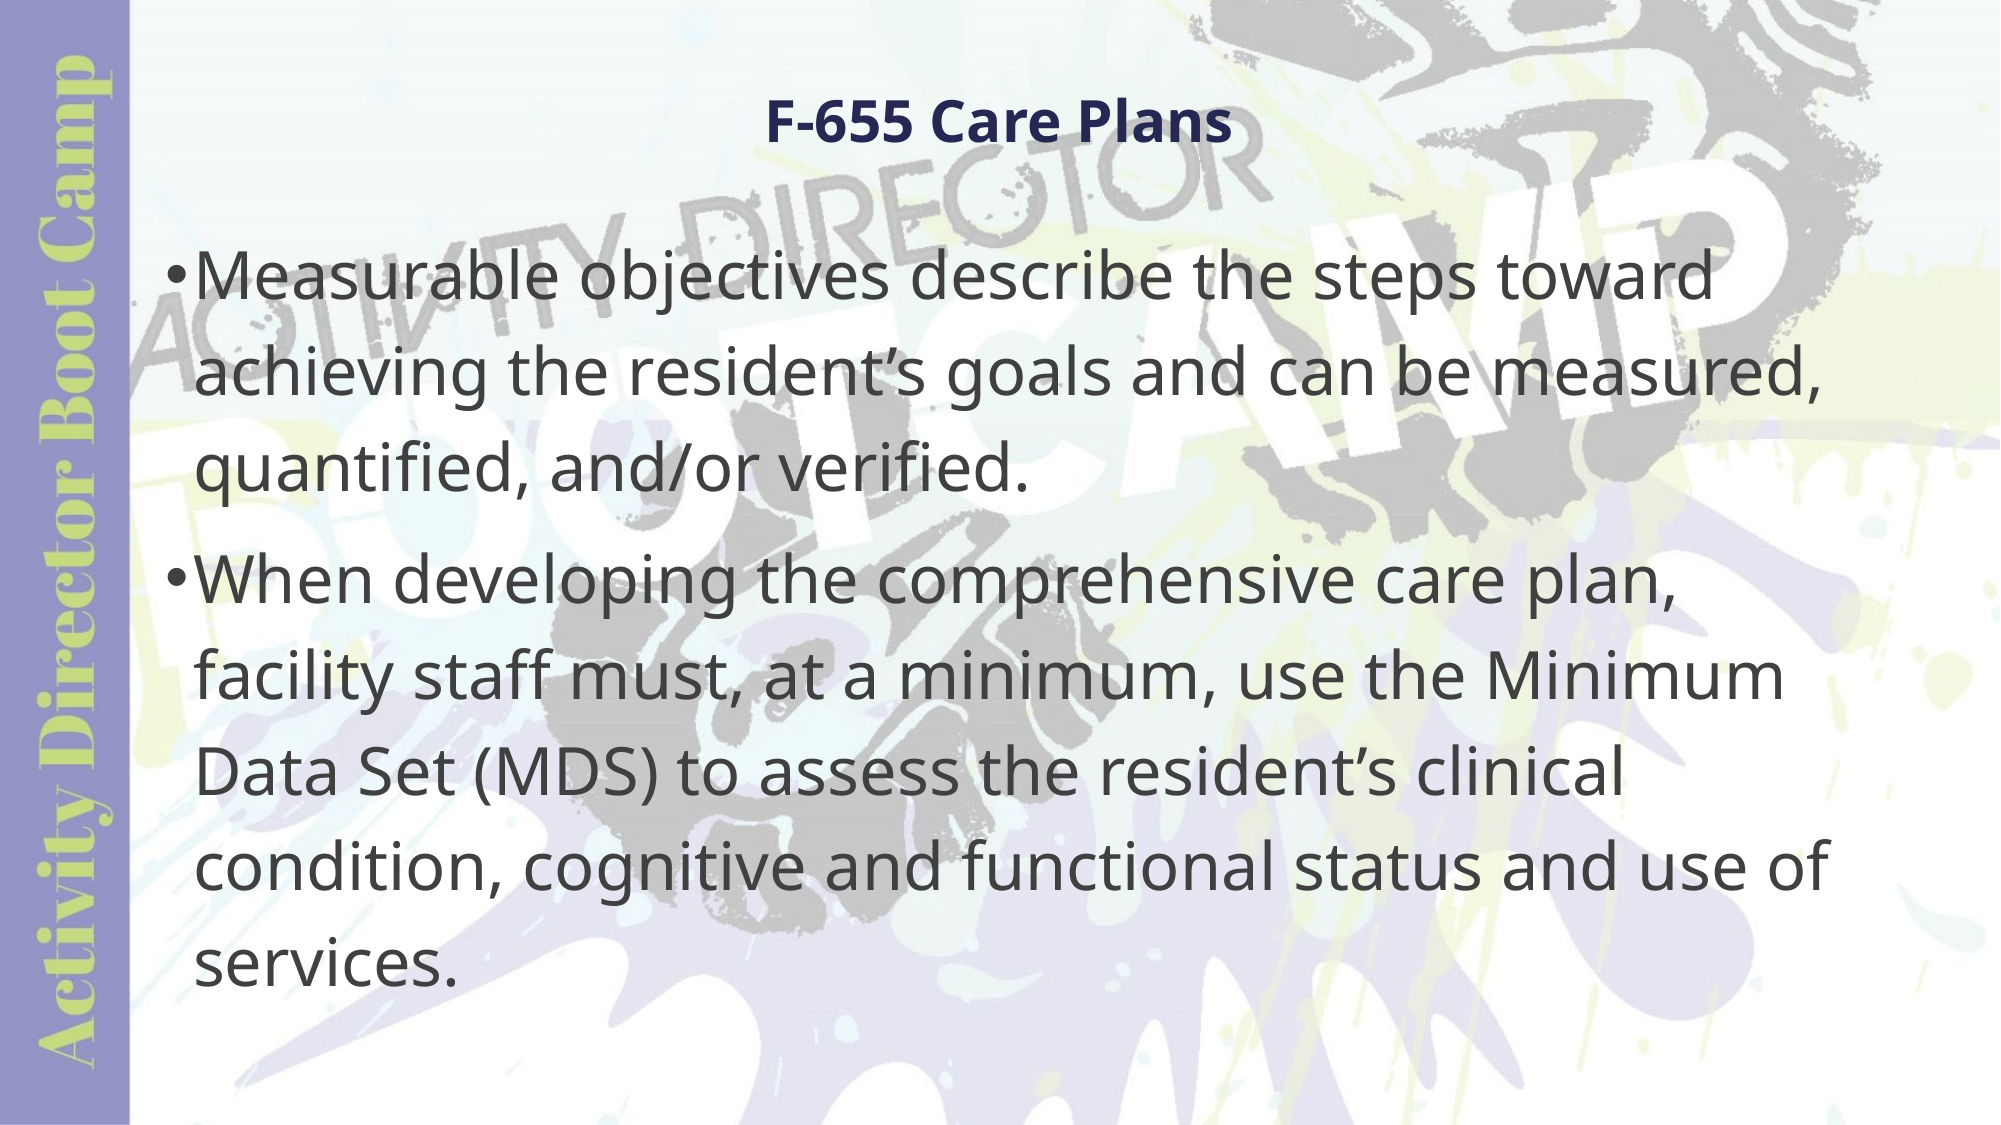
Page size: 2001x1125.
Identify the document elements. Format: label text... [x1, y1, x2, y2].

list Measurable objectives describe the steps toward achieving the resident’s goals and can be measured, quantified, and/or verified. When developing the comprehensive care plan, facility staff must, at a minimum, use the Minimum Data Set (MDS) to assess the resident’s clinical condition, cognitive and functional status and use of services. [150, 209, 1849, 1031]
title F-655 Care Plans [150, 37, 1849, 209]
picture [0, 0, 2001, 1125]
